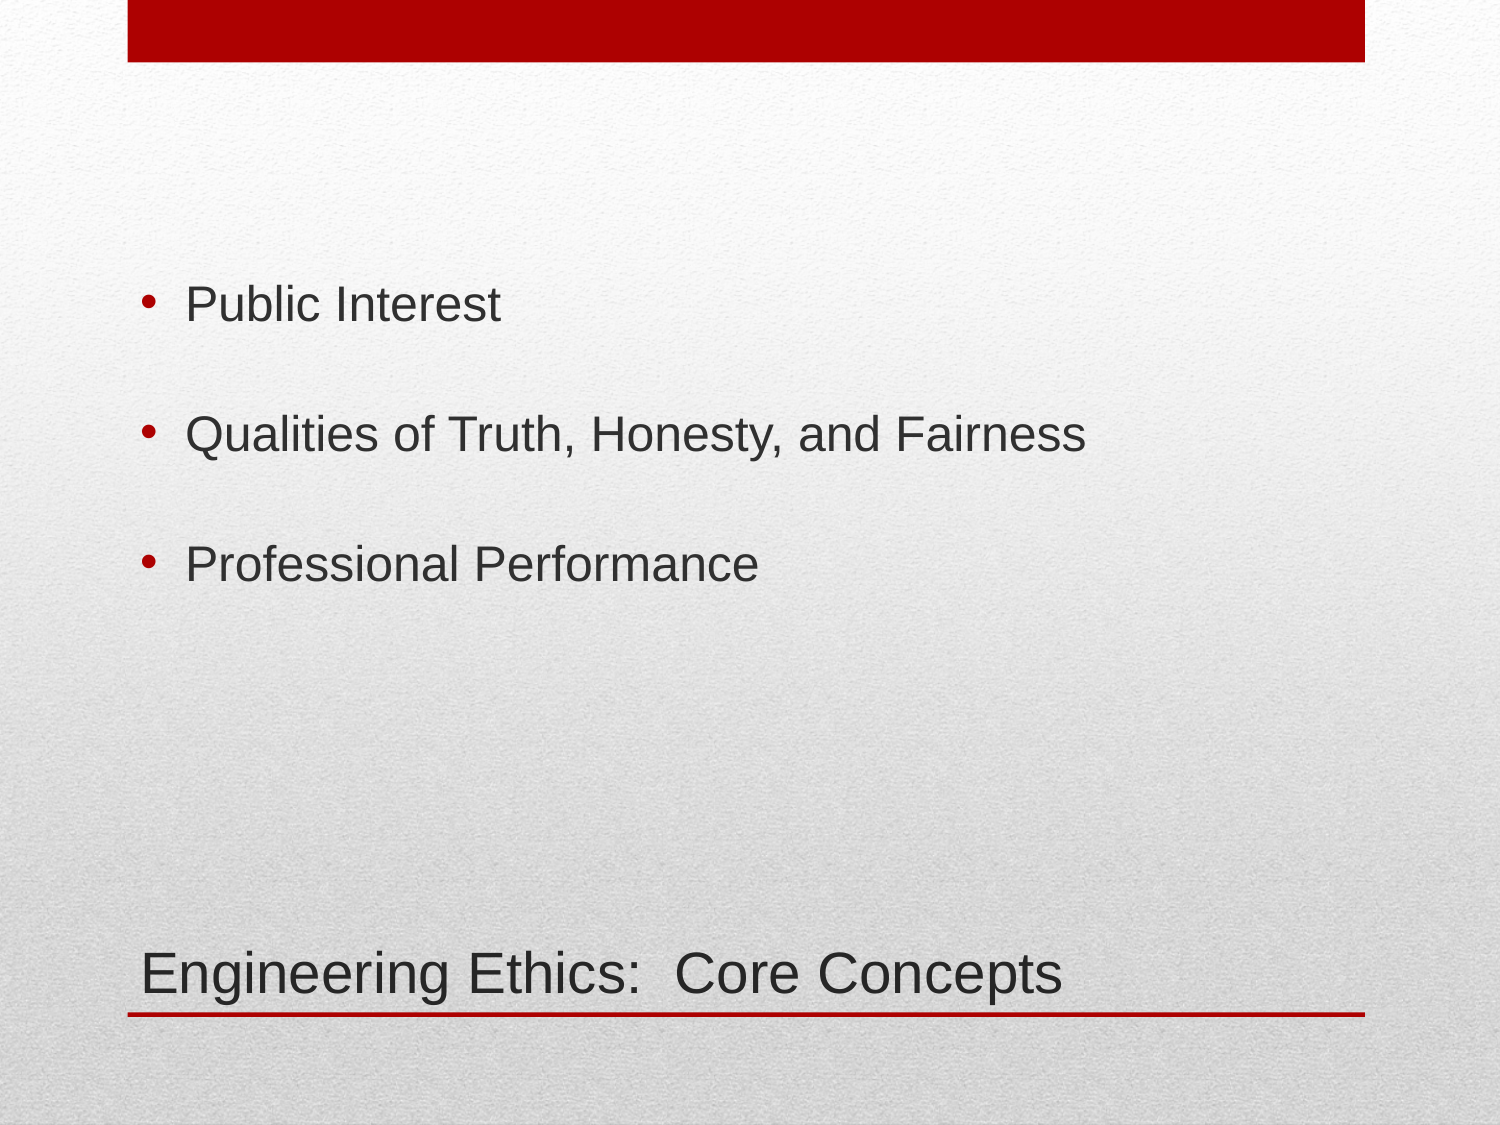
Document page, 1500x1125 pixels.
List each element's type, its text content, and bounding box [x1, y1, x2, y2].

list Public Interest Qualities of Truth, Honesty, and Fairness Professional Performance [125, 112, 1363, 750]
title Engineering Ethics: Core Concepts [125, 913, 1366, 1013]
